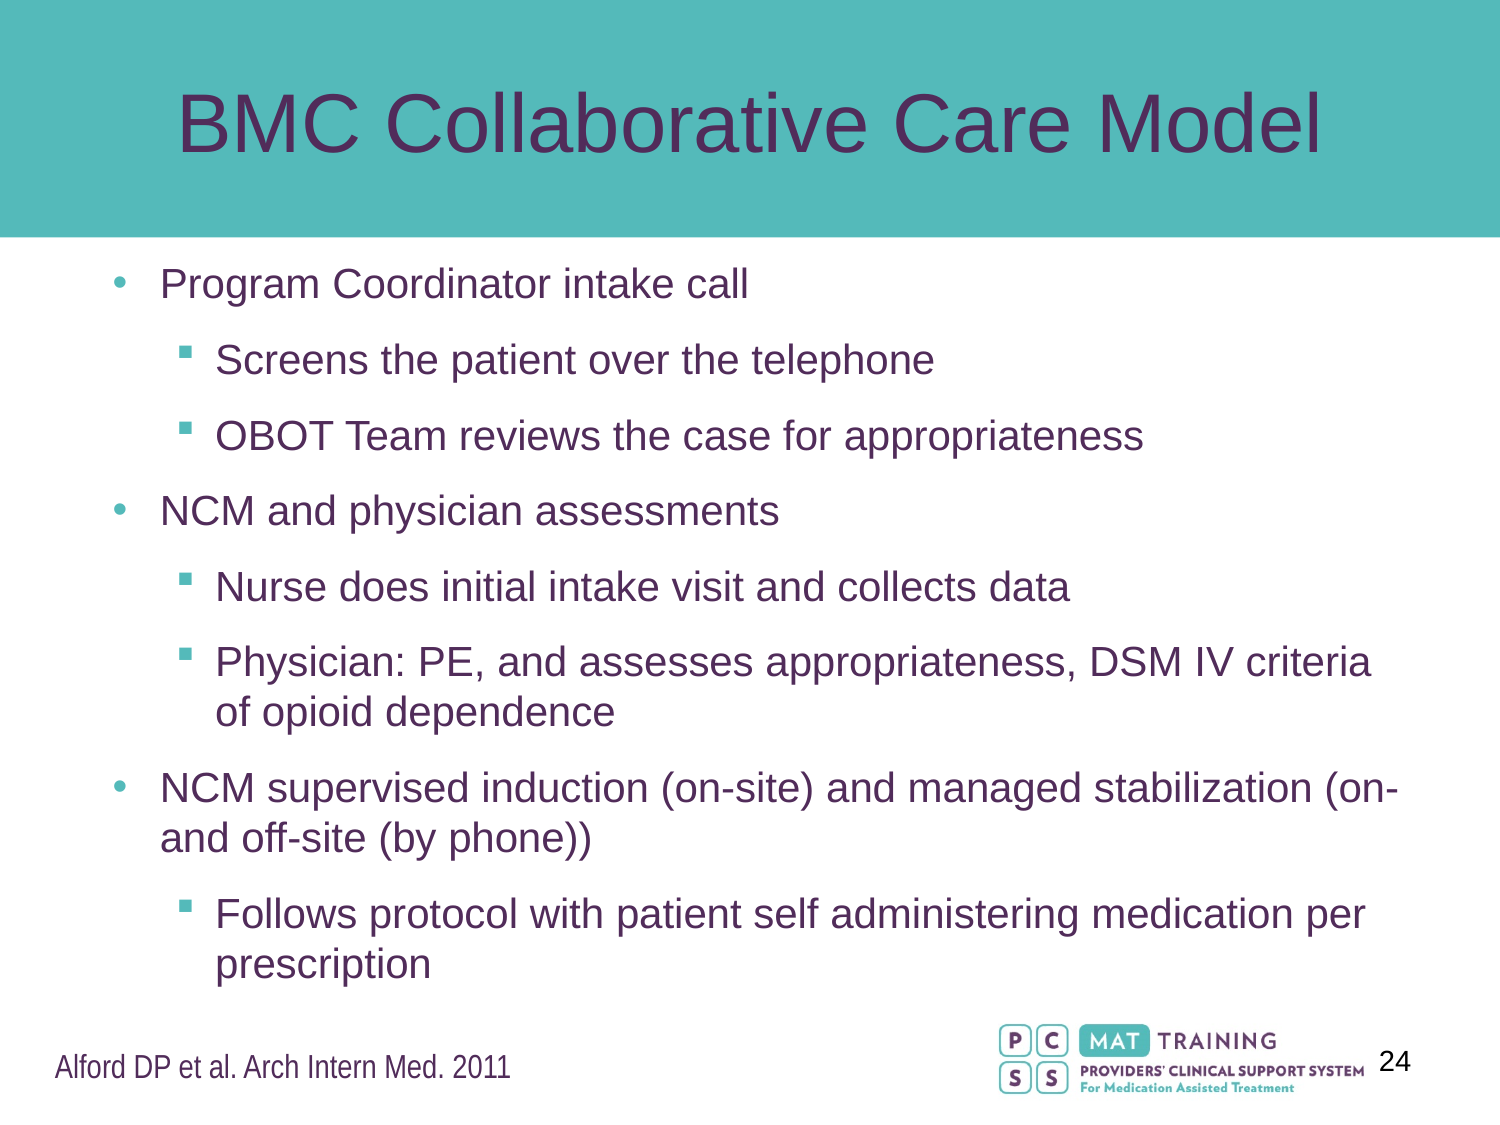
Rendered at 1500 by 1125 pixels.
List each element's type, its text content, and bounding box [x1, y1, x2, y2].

text_box Alford DP et al. Arch Intern Med. 2011 [40, 1037, 527, 1093]
list Program Coordinator intake call Screens the patient over the telephone OBOT Team reviews the case for appropriateness NCM and physician assessments Nurse does initial intake visit and collects data Physician: PE, and assesses appropriateness, DSM IV criteria of opioid dependence NCM supervised induction (on-site) and managed stabilization (on- and off-site (by phone)) Follows protocol with patient self administering medication per prescription [112, 249, 1401, 1001]
title BMC Collaborative Care Model [0, 37, 1500, 201]
picture [987, 1012, 1387, 1105]
